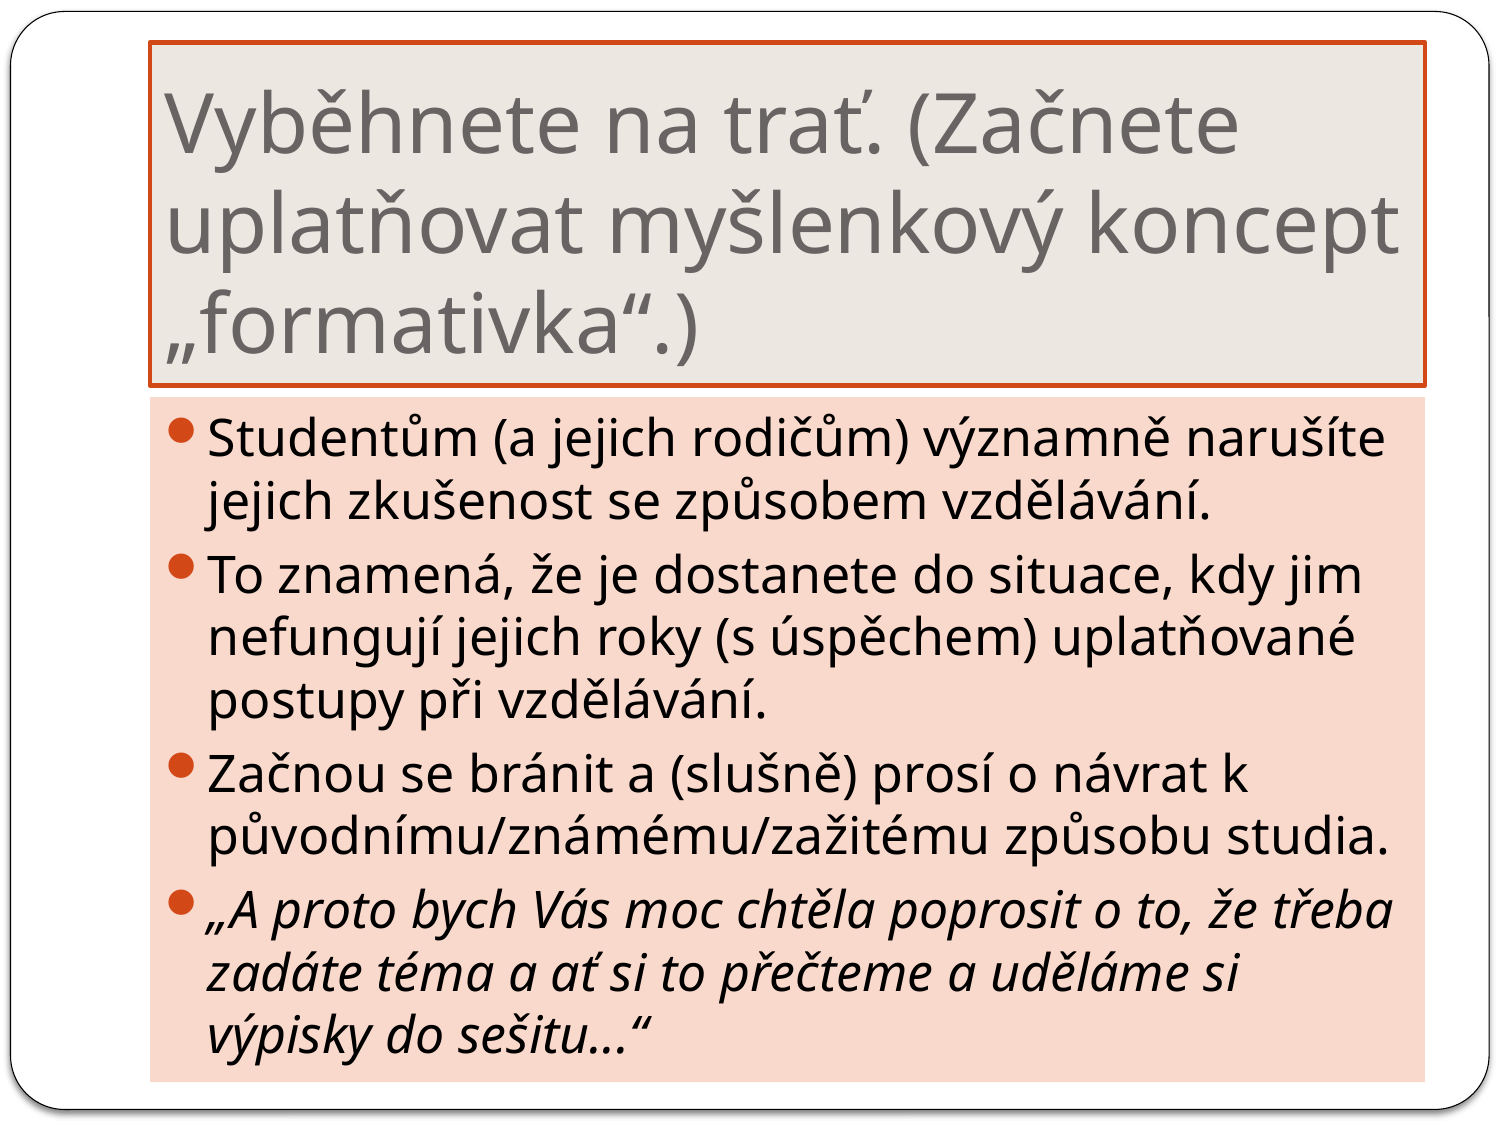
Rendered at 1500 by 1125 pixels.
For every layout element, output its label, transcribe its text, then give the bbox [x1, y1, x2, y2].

list Studentům (a jejich rodičům) významně narušíte jejich zkušenost se způsobem vzdělávání. To znamená, že je dostanete do situace, kdy jim nefungují jejich roky (s úspěchem) uplatňované postupy při vzdělávání. Začnou se bránit a (slušně) prosí o návrat k původnímu/známému/zažitému způsobu studia. „A proto bych Vás moc chtěla poprosit o to, že třeba zadáte téma a ať si to přečteme a uděláme si výpisky do sešitu...“ [150, 397, 1425, 1083]
title Vyběhnete na trať. (Začnete uplatňovat myšlenkový koncept „formativka“.) [150, 42, 1425, 386]
